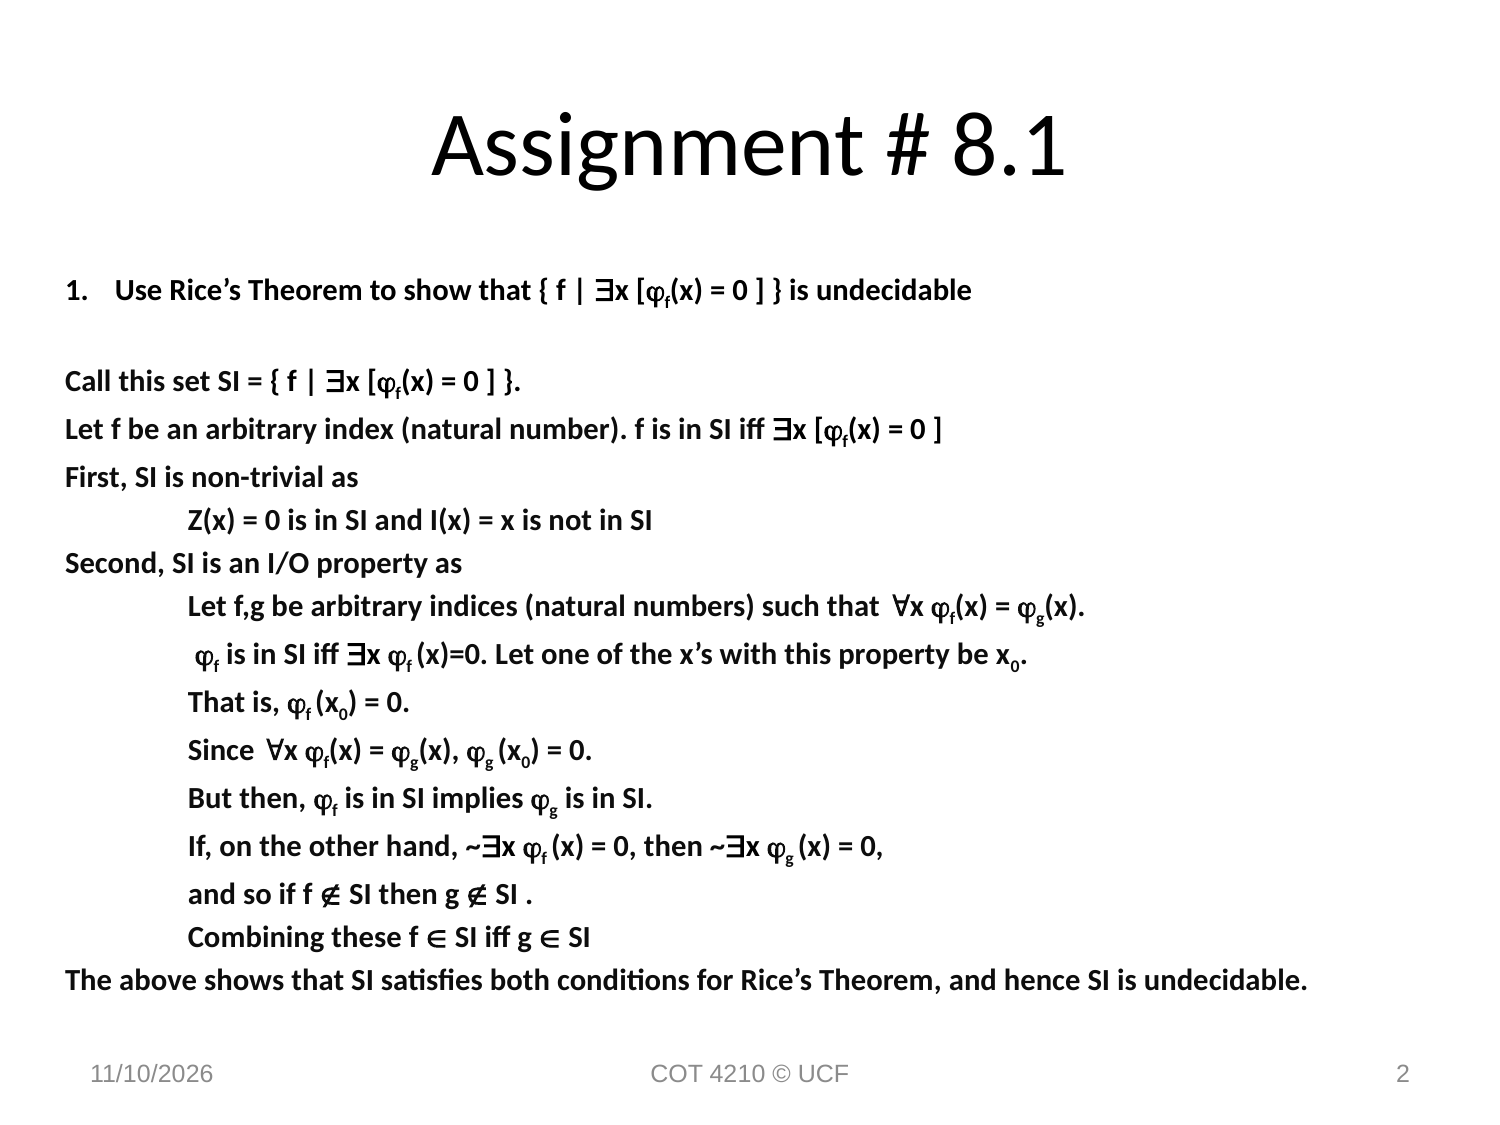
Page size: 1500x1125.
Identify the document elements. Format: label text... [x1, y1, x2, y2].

title Assignment # 8.1 [75, 45, 1425, 233]
footer COT 4210 © UCF [512, 1042, 988, 1103]
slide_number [75, 1042, 425, 1103]
slide_number 2 [1074, 1042, 1425, 1103]
list Use Rice’s Theorem to show that { f | x [f(x) = 0 ] } is undecidable Call this set SI = { f | x [f(x) = 0 ] }. Let f be an arbitrary index (natural number). f is in SI iff x [f(x) = 0 ] First, SI is non-trivial as Z(x) = 0 is in SI and I(x) = x is not in SI Second, SI is an I/O property as Let f,g be arbitrary indices (natural numbers) such that x f(x) = g(x). f is in SI iff x f (x)=0. Let one of the x’s with this property be x0. That is, f (x0) = 0. Since x f(x) = g(x), g (x0) = 0. But then, f is in SI implies g is in SI. If, on the other hand, ~x f (x) = 0, then ~x g (x) = 0, and so if f  SI then g  SI . Combining these f  SI iff g  SI The above shows that SI satisfies both conditions for Rice’s Theorem, and hence SI is undecidable. [50, 262, 1463, 1005]
